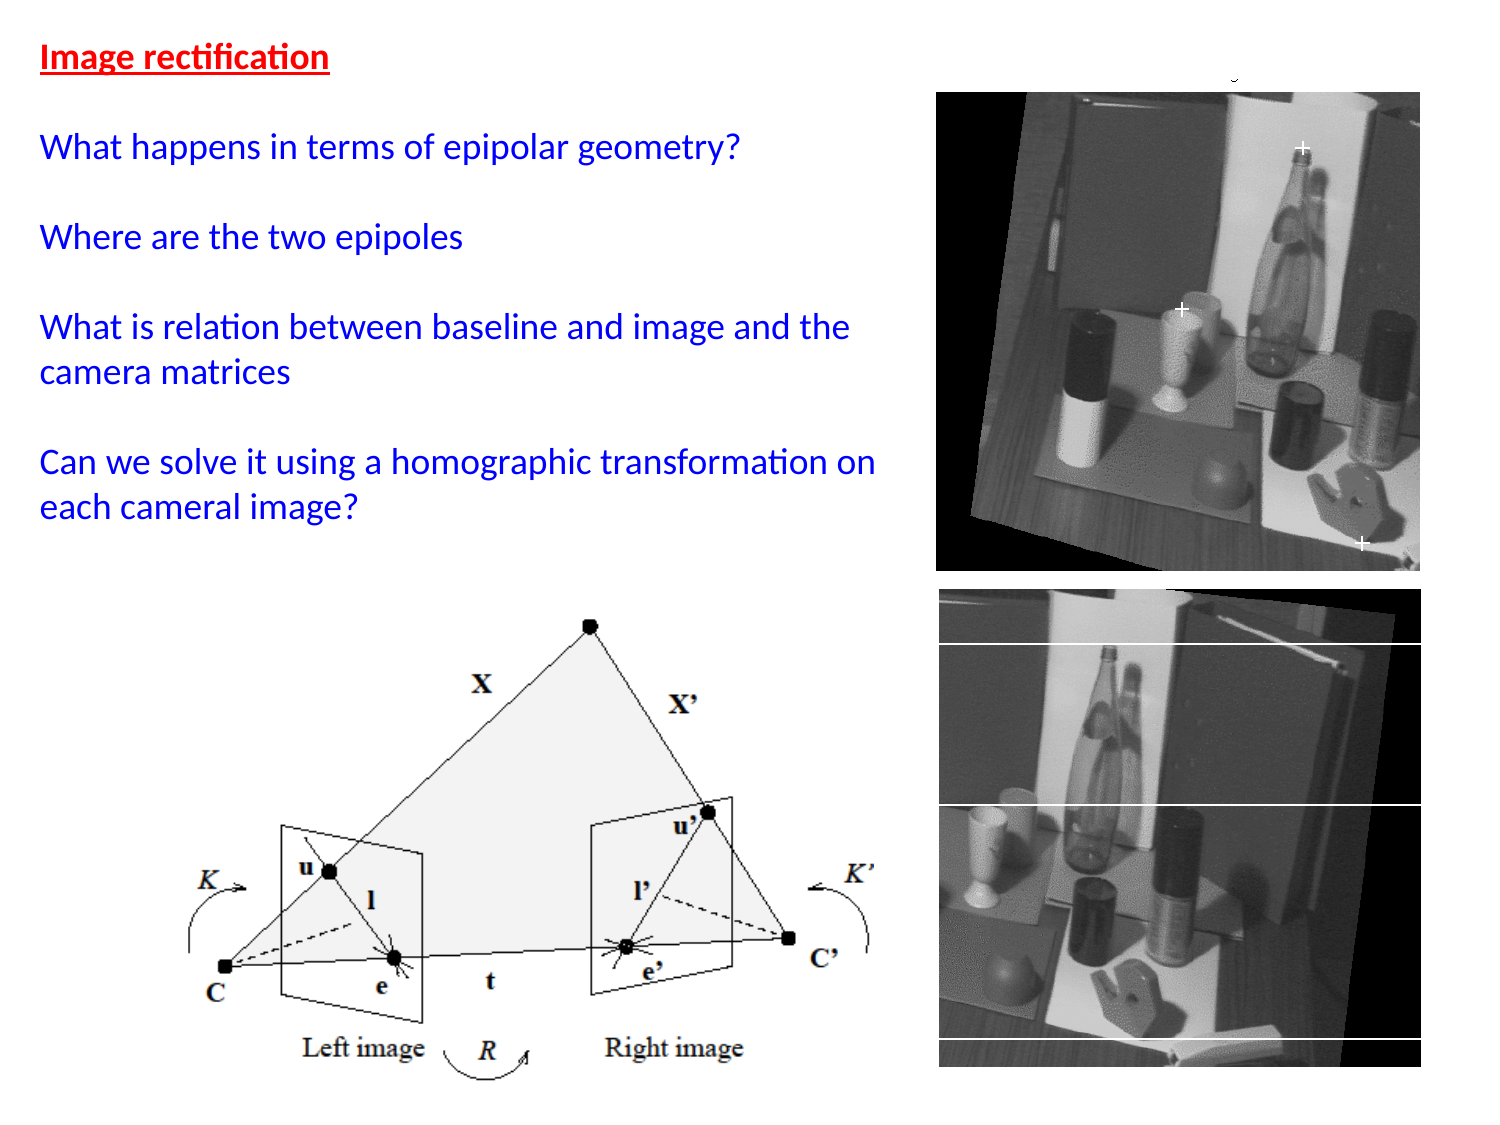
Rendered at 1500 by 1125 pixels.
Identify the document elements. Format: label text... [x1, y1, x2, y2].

text_box Image rectification What happens in terms of epipolar geometry? Where are the two epipoles What is relation between baseline and image and the camera matrices Can we solve it using a homographic transformation on each cameral image? [24, 24, 930, 580]
picture [916, 79, 1438, 1085]
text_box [187, 618, 874, 1082]
